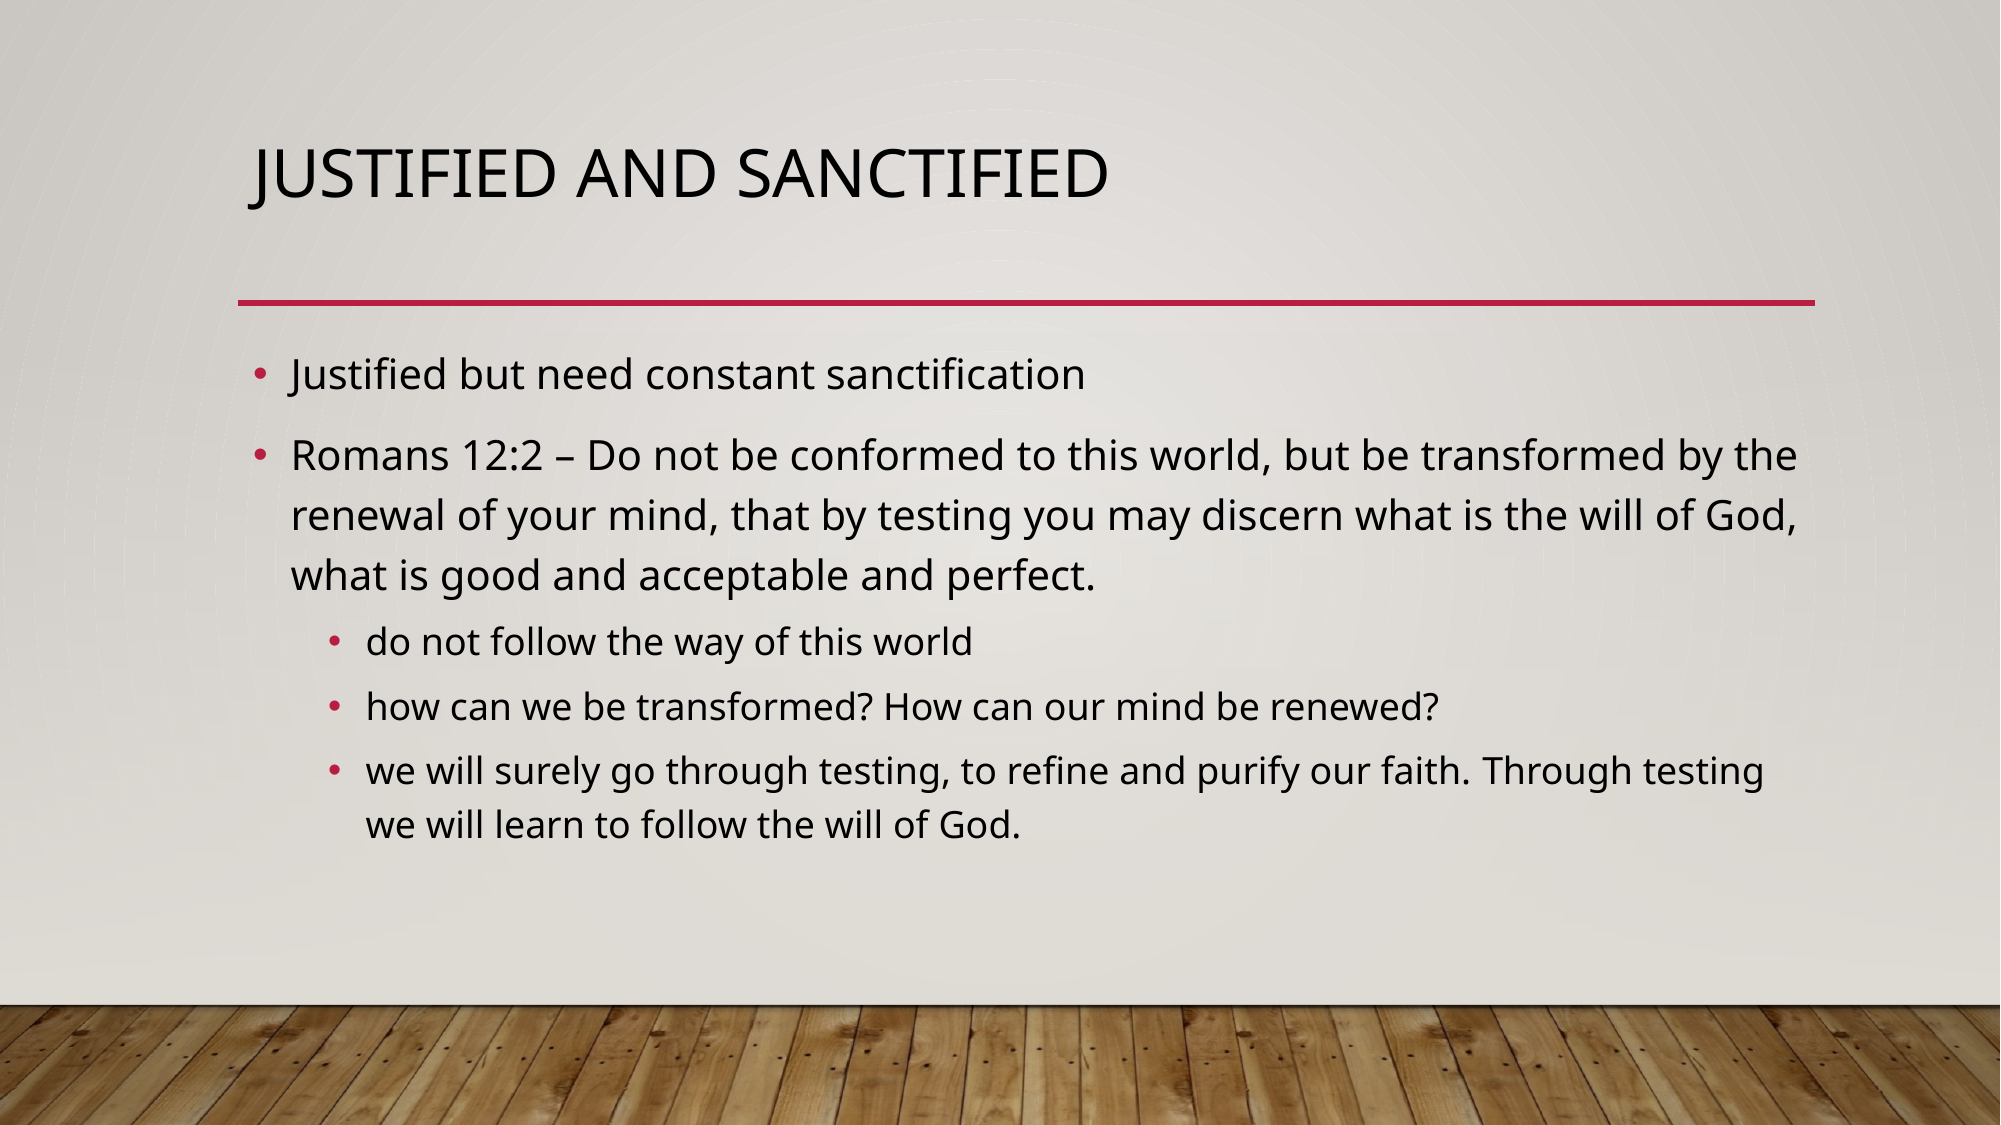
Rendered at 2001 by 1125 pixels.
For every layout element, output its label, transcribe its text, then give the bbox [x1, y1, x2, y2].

list Justified but need constant sanctification Romans 12:2 – Do not be conformed to this world, but be transformed by the renewal of your mind, that by testing you may discern what is the will of God, what is good and acceptable and perfect. do not follow the way of this world how can we be transformed? How can our mind be renewed? we will surely go through testing, to refine and purify our faith. Through testing we will learn to follow the will of God. [238, 330, 1814, 897]
title Justified and sanctified [238, 131, 1814, 305]
picture [0, 1005, 2000, 1125]
